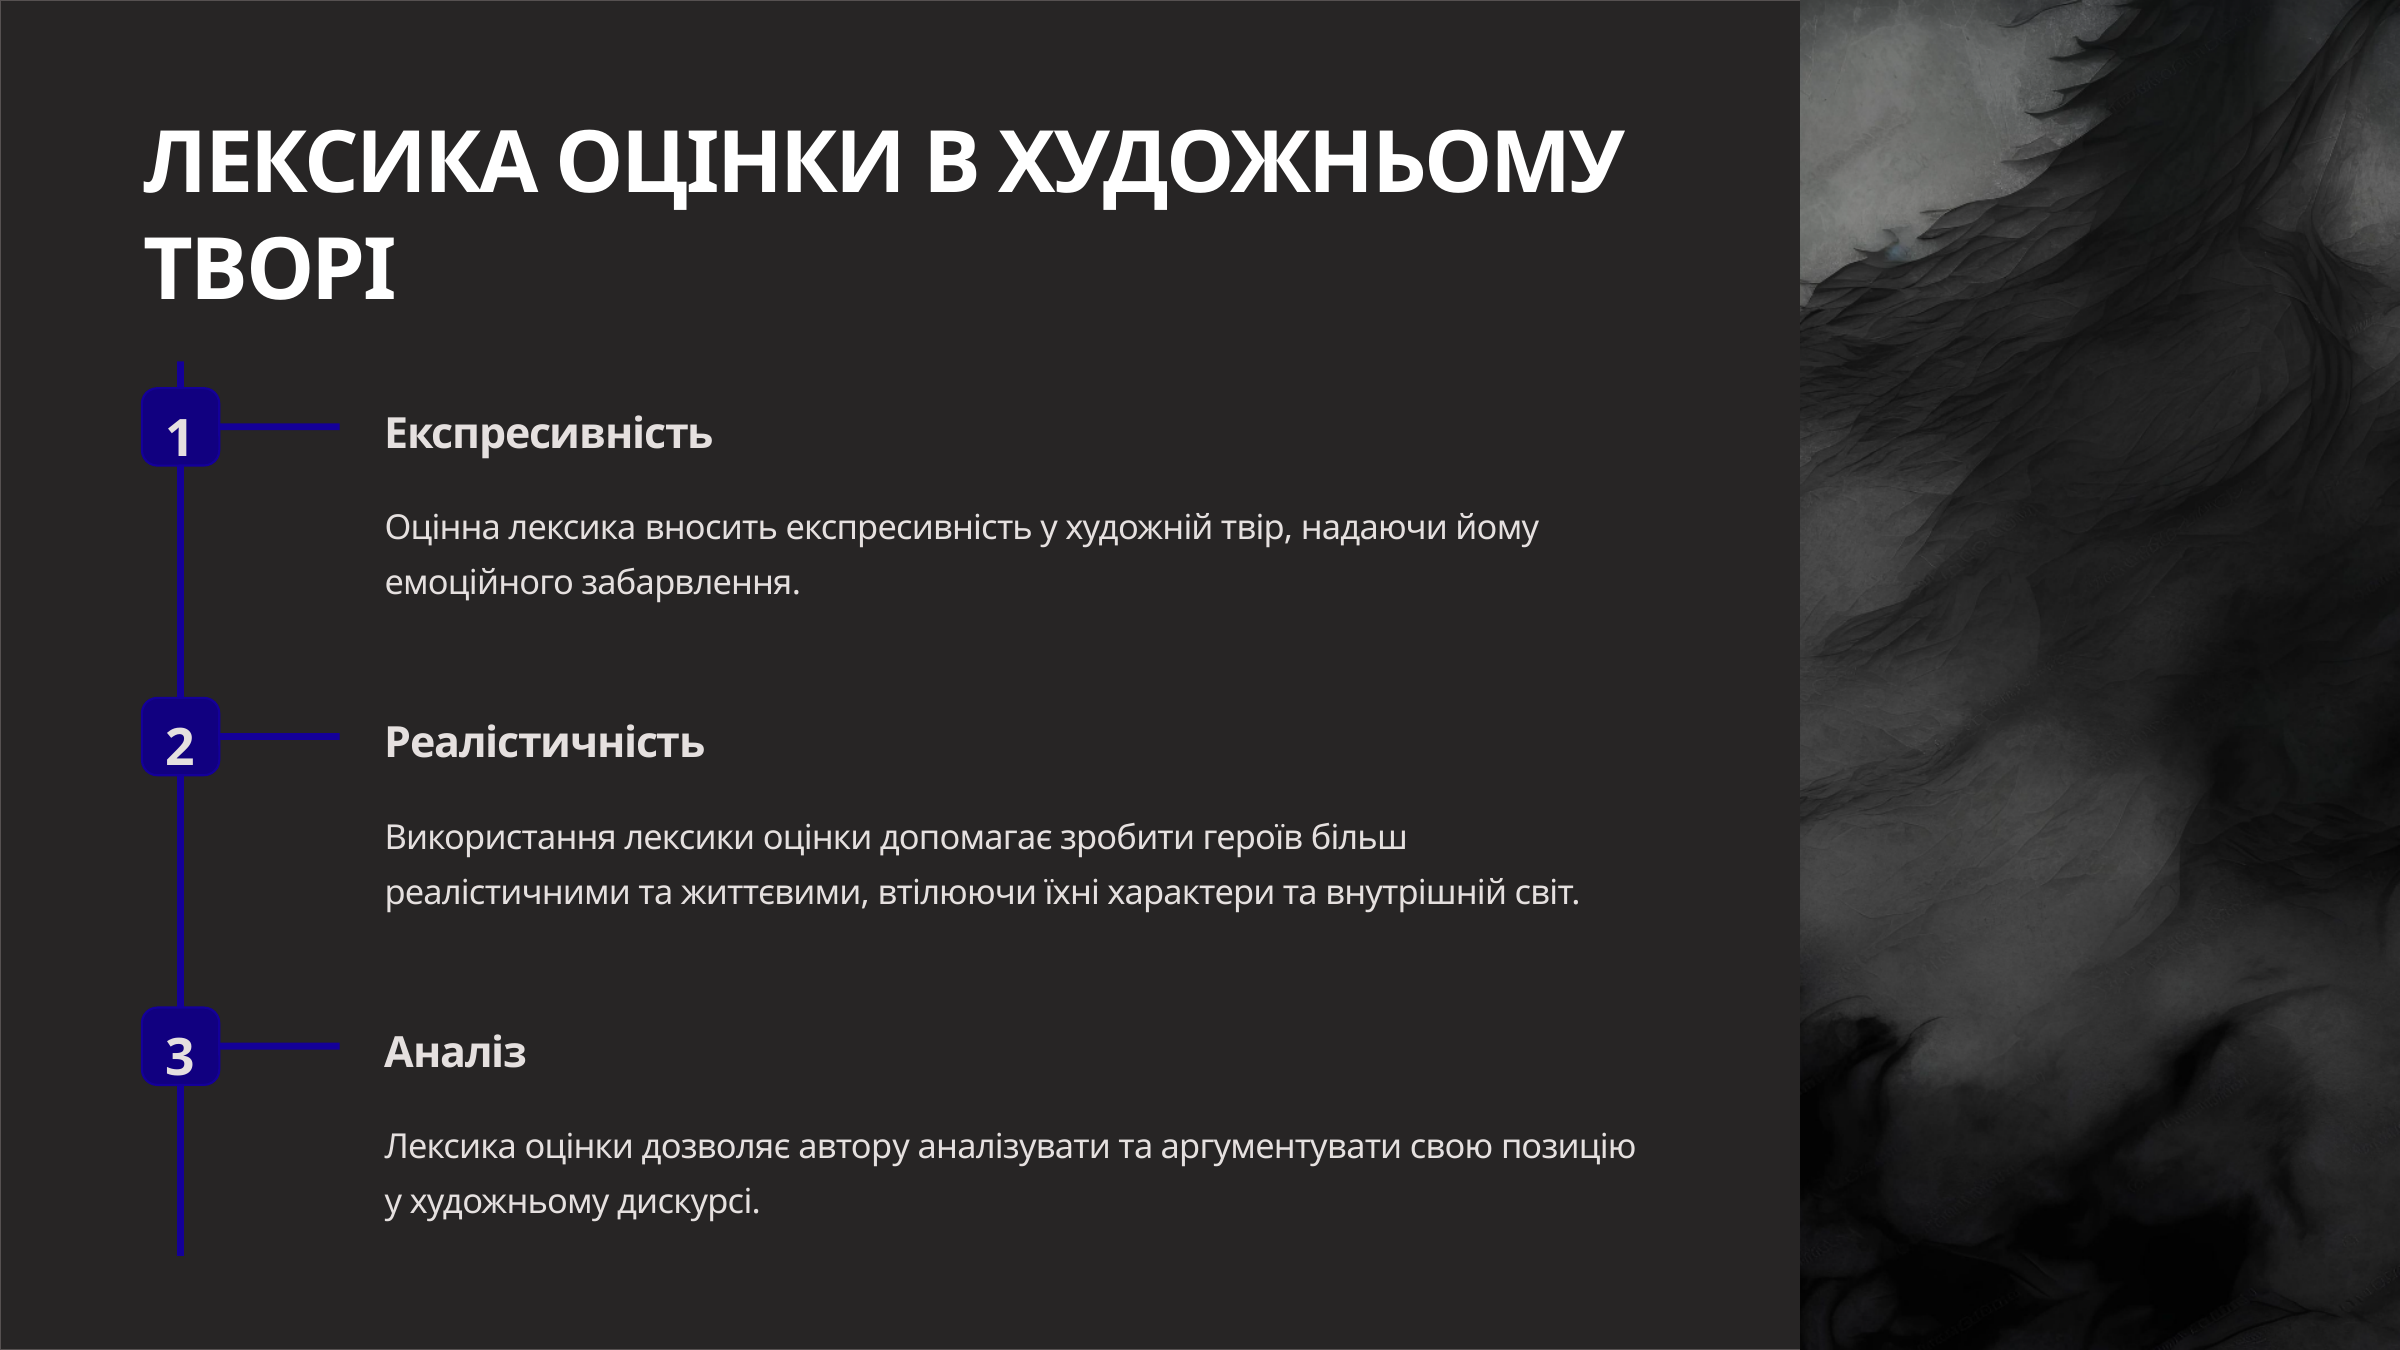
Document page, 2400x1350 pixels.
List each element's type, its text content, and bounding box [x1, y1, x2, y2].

text_box [177, 466, 184, 697]
text_box [220, 423, 340, 431]
text_box [141, 697, 220, 776]
text_box [177, 776, 184, 1007]
text_box 1 [168, 394, 193, 459]
text_box Використання лексики оцінки допомагає зробити героїв більш реалістичними та життєвими, втілюючи їхні характери та внутрішній світ. [369, 793, 1671, 904]
text_box Оцінна лексика вносить експресивність у художній твір, надаючи йому емоційного забарвлення. [369, 483, 1671, 594]
picture [1799, 0, 2400, 1350]
text_box [177, 361, 184, 388]
text_box [220, 733, 340, 740]
text_box Аналіз [369, 1014, 714, 1069]
text_box [141, 1007, 220, 1085]
text_box Експресивність [369, 395, 714, 450]
text_box [220, 1042, 340, 1050]
text_box Реалістичність [369, 705, 714, 759]
text_box [141, 388, 220, 466]
text_box Лексика оцінки дозволяє автору аналізувати та аргументувати свою позицію у художньому дискурсі. [369, 1103, 1671, 1214]
text_box [177, 1085, 184, 1256]
text_box ЛЕКСИКА ОЦІНКИ В ХУДОЖНЬОМУ ТВОРІ [128, 94, 1671, 310]
text_box 3 [164, 1013, 197, 1079]
text_box [0, 0, 1799, 1350]
text_box 2 [165, 704, 196, 769]
